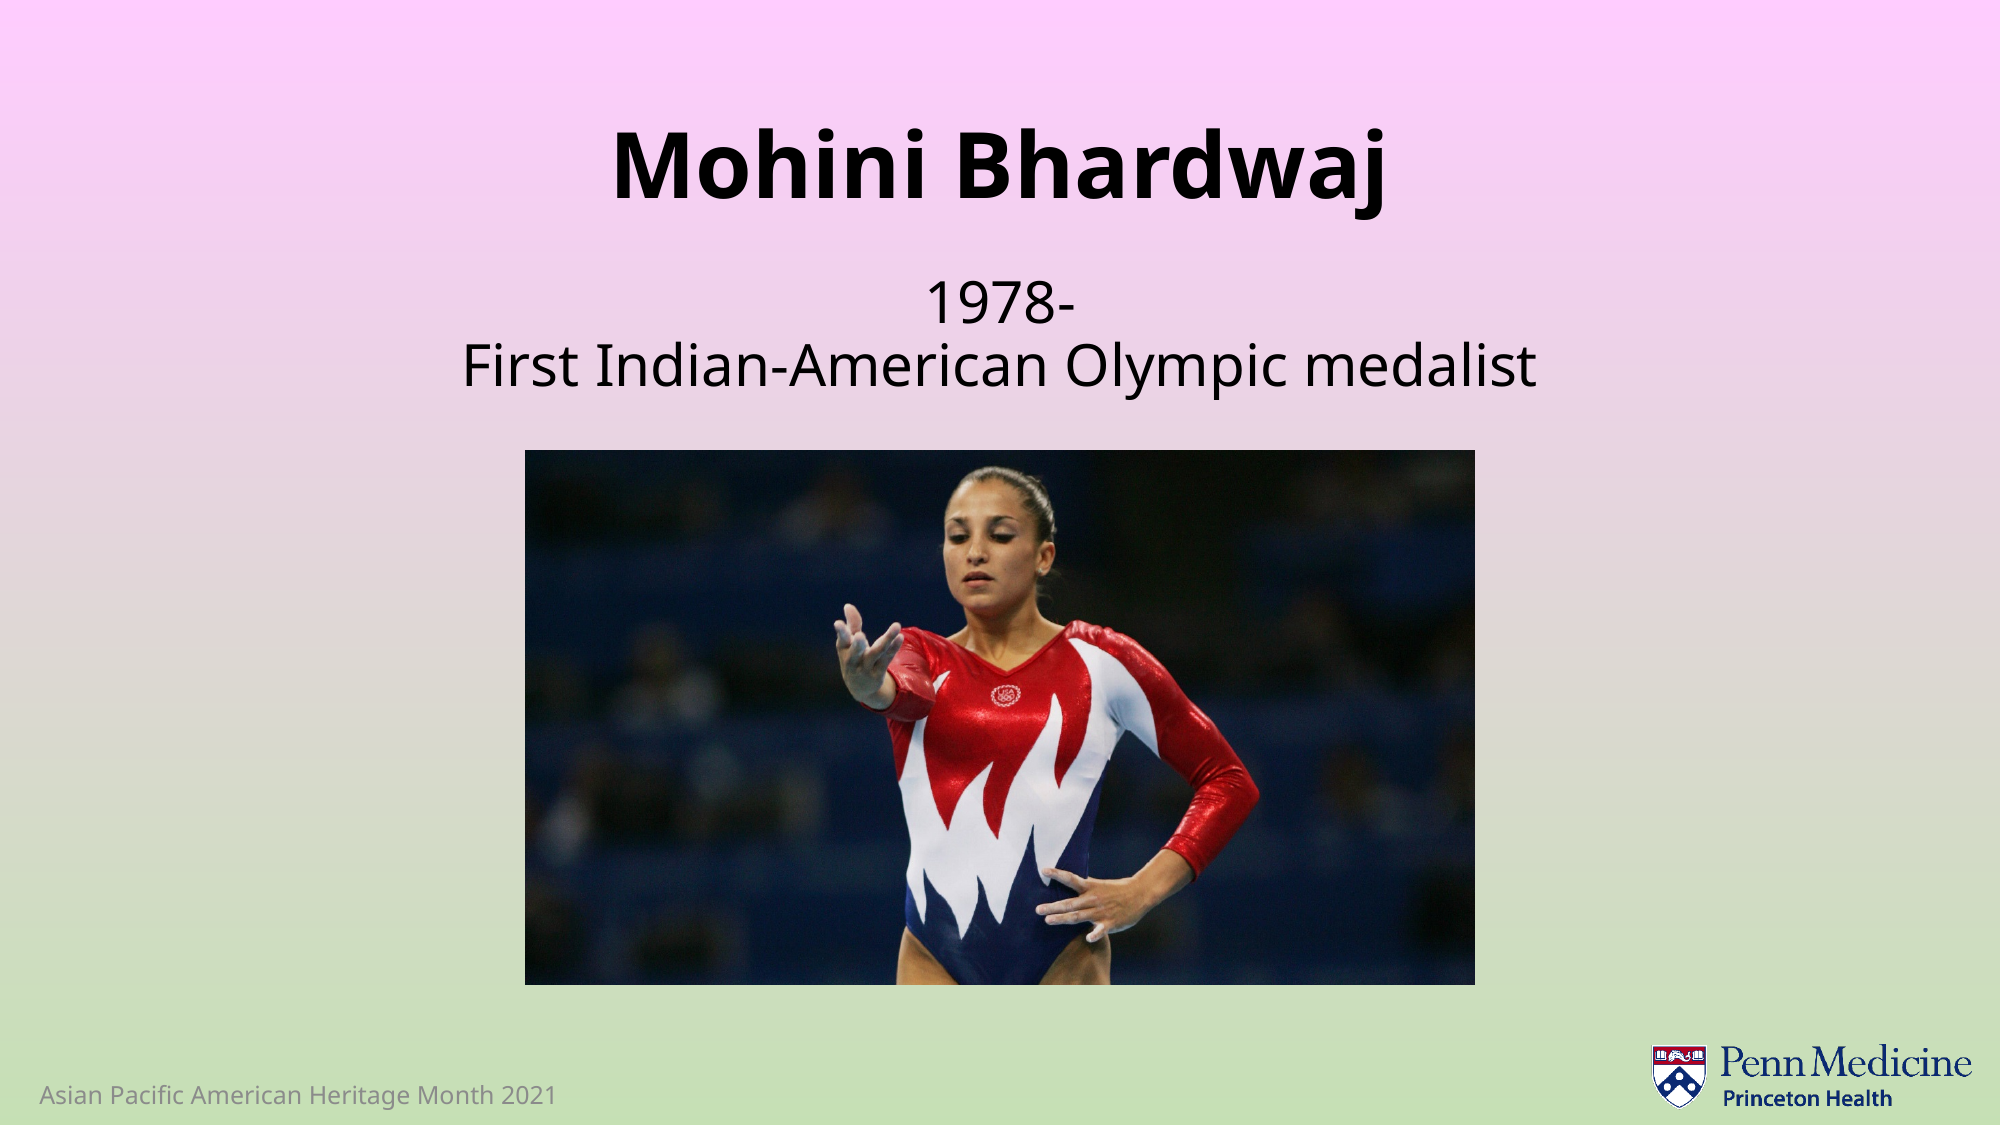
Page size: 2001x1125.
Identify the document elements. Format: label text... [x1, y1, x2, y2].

list 1978- First Indian-American Olympic medalist [137, 265, 1863, 1014]
footer Asian Pacific American Heritage Month 2021 [0, 1065, 599, 1125]
picture [1634, 1027, 1990, 1125]
title Mohini Bhardwaj [137, 59, 1863, 265]
picture [525, 450, 1475, 985]
